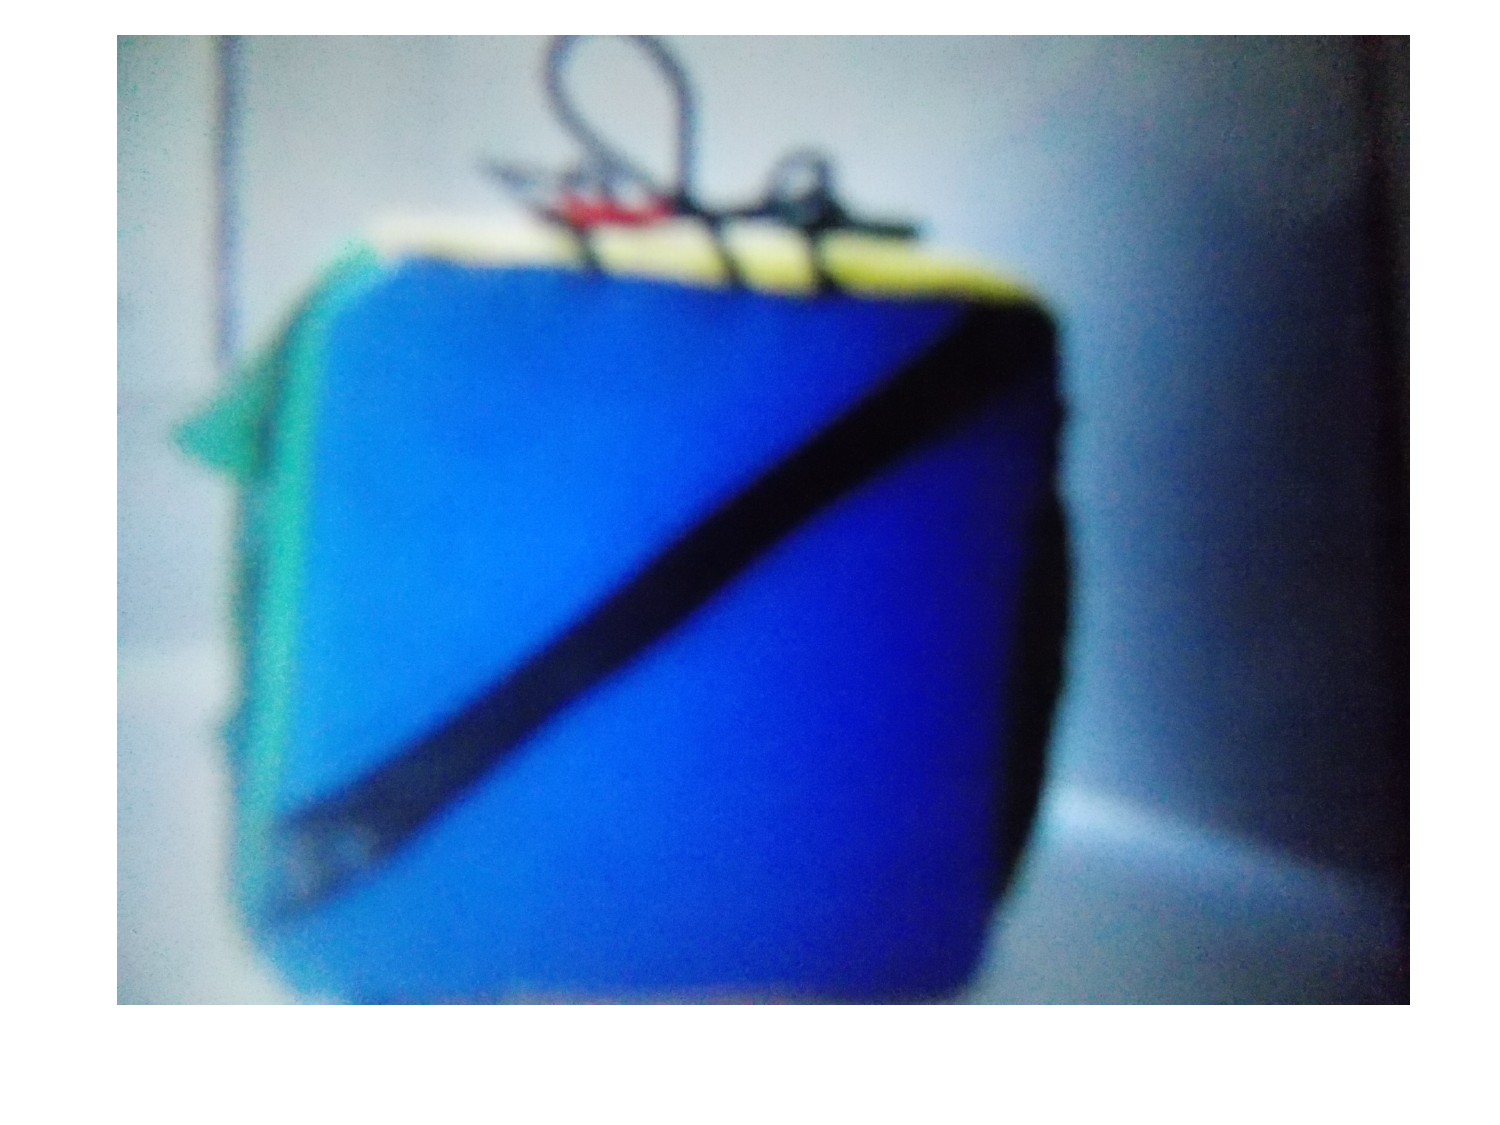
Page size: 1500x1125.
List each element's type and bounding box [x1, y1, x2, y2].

list [116, 34, 1410, 1005]
